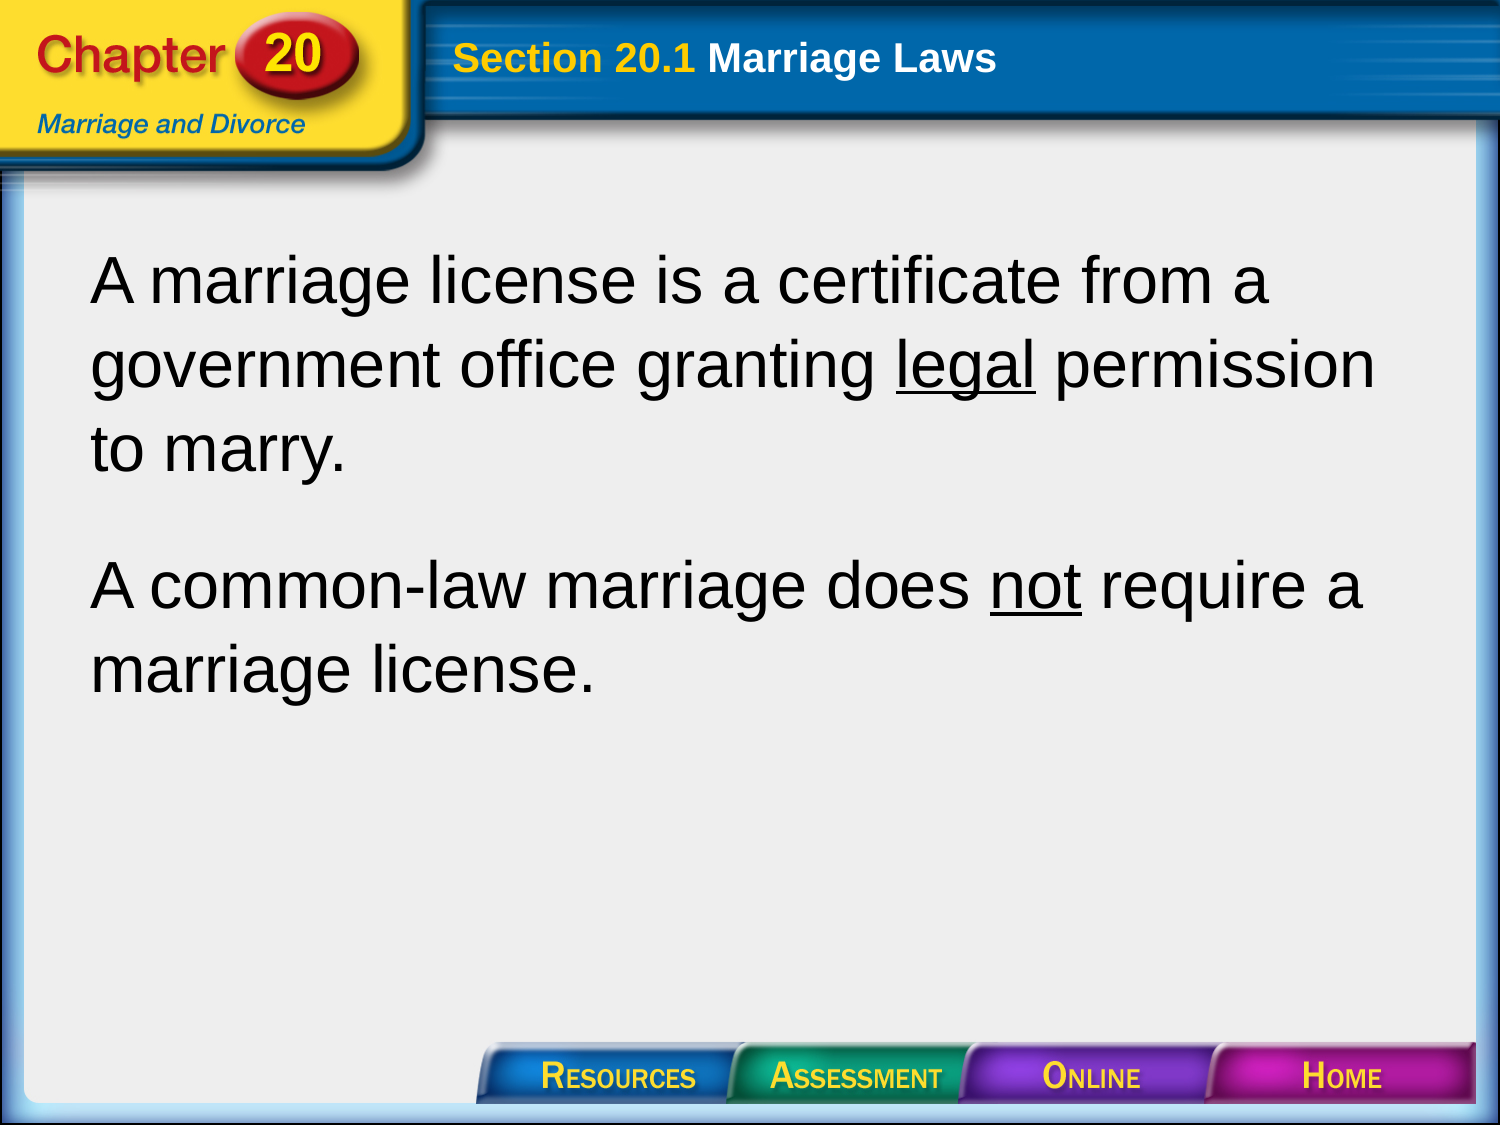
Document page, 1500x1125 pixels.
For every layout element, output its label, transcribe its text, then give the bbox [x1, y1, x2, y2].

list A marriage license is a certificate from a government office granting legal permission to marry. A common-law marriage does not require a marriage license. [75, 224, 1425, 1025]
picture [0, 0, 1500, 1125]
title Section 20.1 Marriage Laws [437, 6, 1438, 107]
